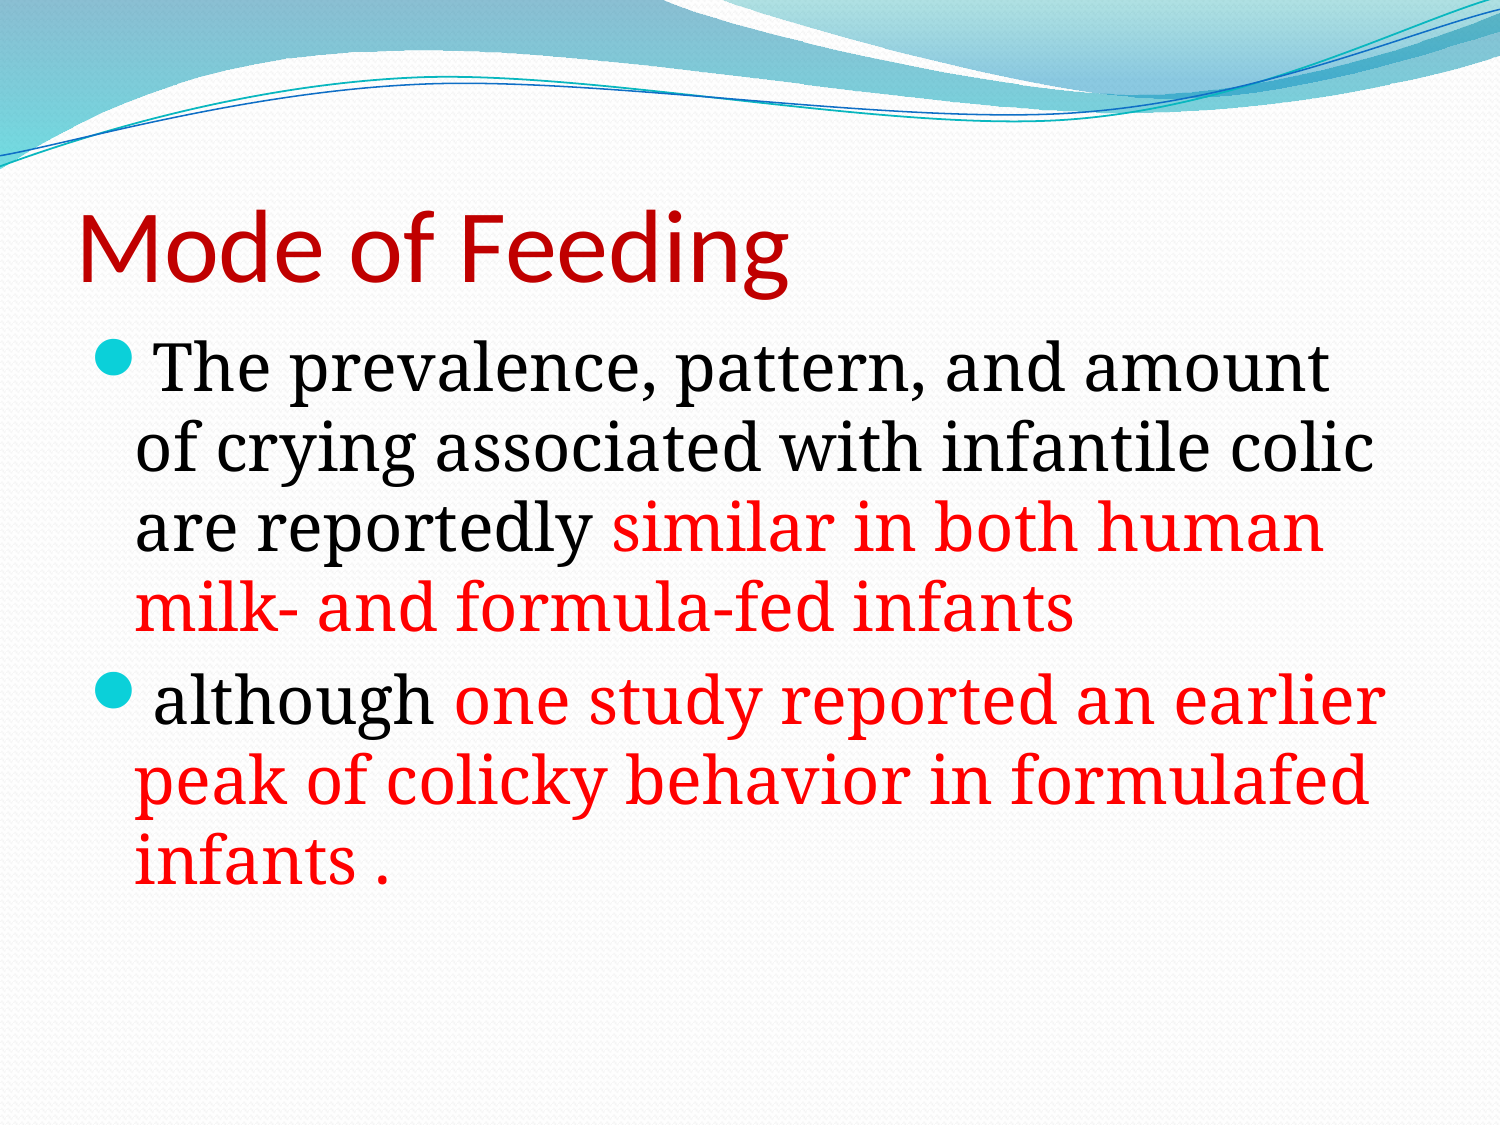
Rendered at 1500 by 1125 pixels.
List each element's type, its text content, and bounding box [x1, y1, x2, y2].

list The prevalence, pattern, and amount of crying associated with infantile colic are reportedly similar in both human milk- and formula-fed infants although one study reported an earlier peak of colicky behavior in formulafed infants . [75, 317, 1425, 1038]
title Mode of Feeding [75, 115, 1425, 303]
